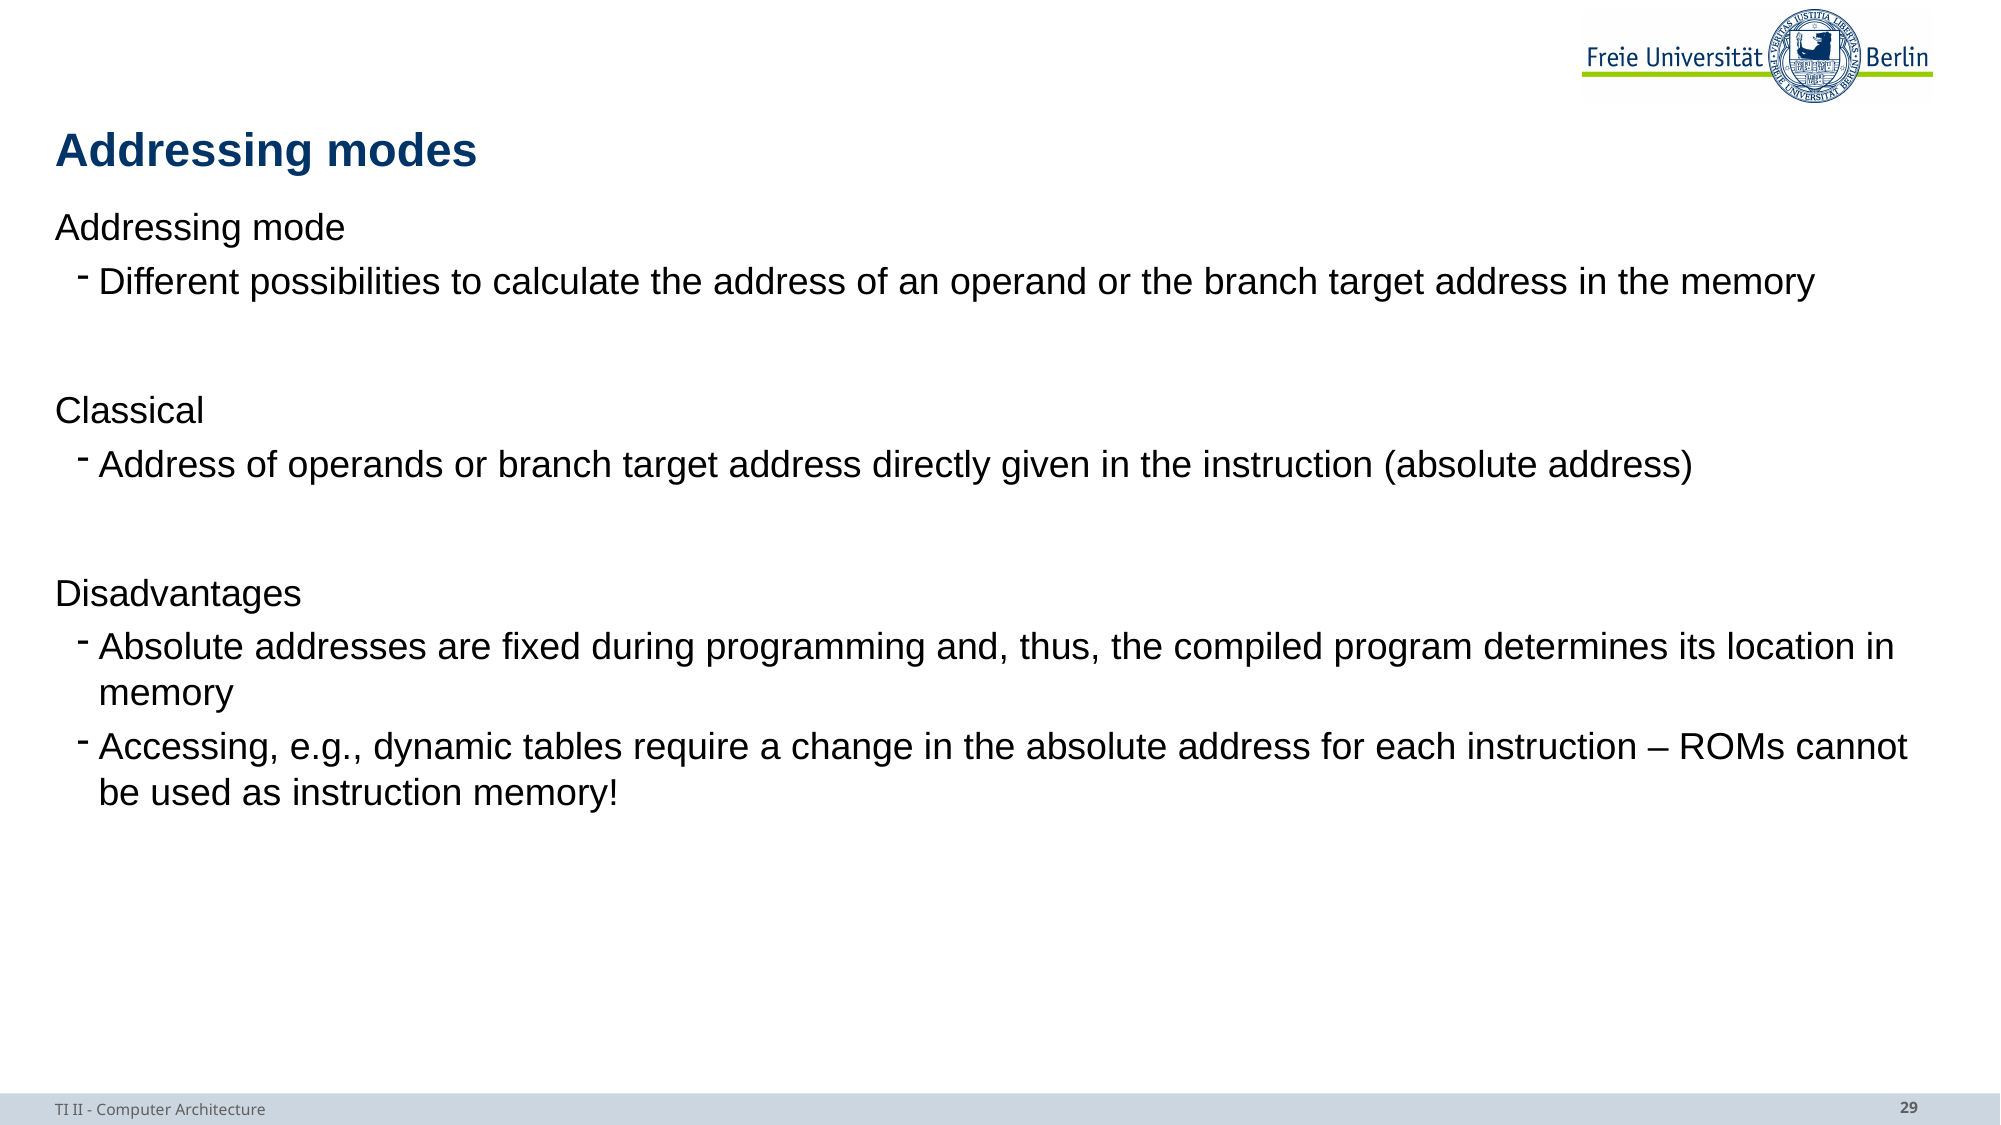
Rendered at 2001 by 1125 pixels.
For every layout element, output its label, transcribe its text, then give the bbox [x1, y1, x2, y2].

title Addressing modes [54, 117, 1946, 188]
footer TI II - Computer Architecture [54, 1091, 1363, 1125]
list Addressing mode Different possibilities to calculate the address of an operand or the branch target address in the memory Classical Address of operands or branch target address directly given in the instruction (absolute address) Disadvantages Absolute addresses are fixed during programming and, thus, the compiled program determines its location in memory Accessing, e.g., dynamic tables require a change in the absolute address for each instruction – ROMs cannot be used as instruction memory! [54, 201, 1946, 1064]
picture [1582, 9, 1933, 103]
